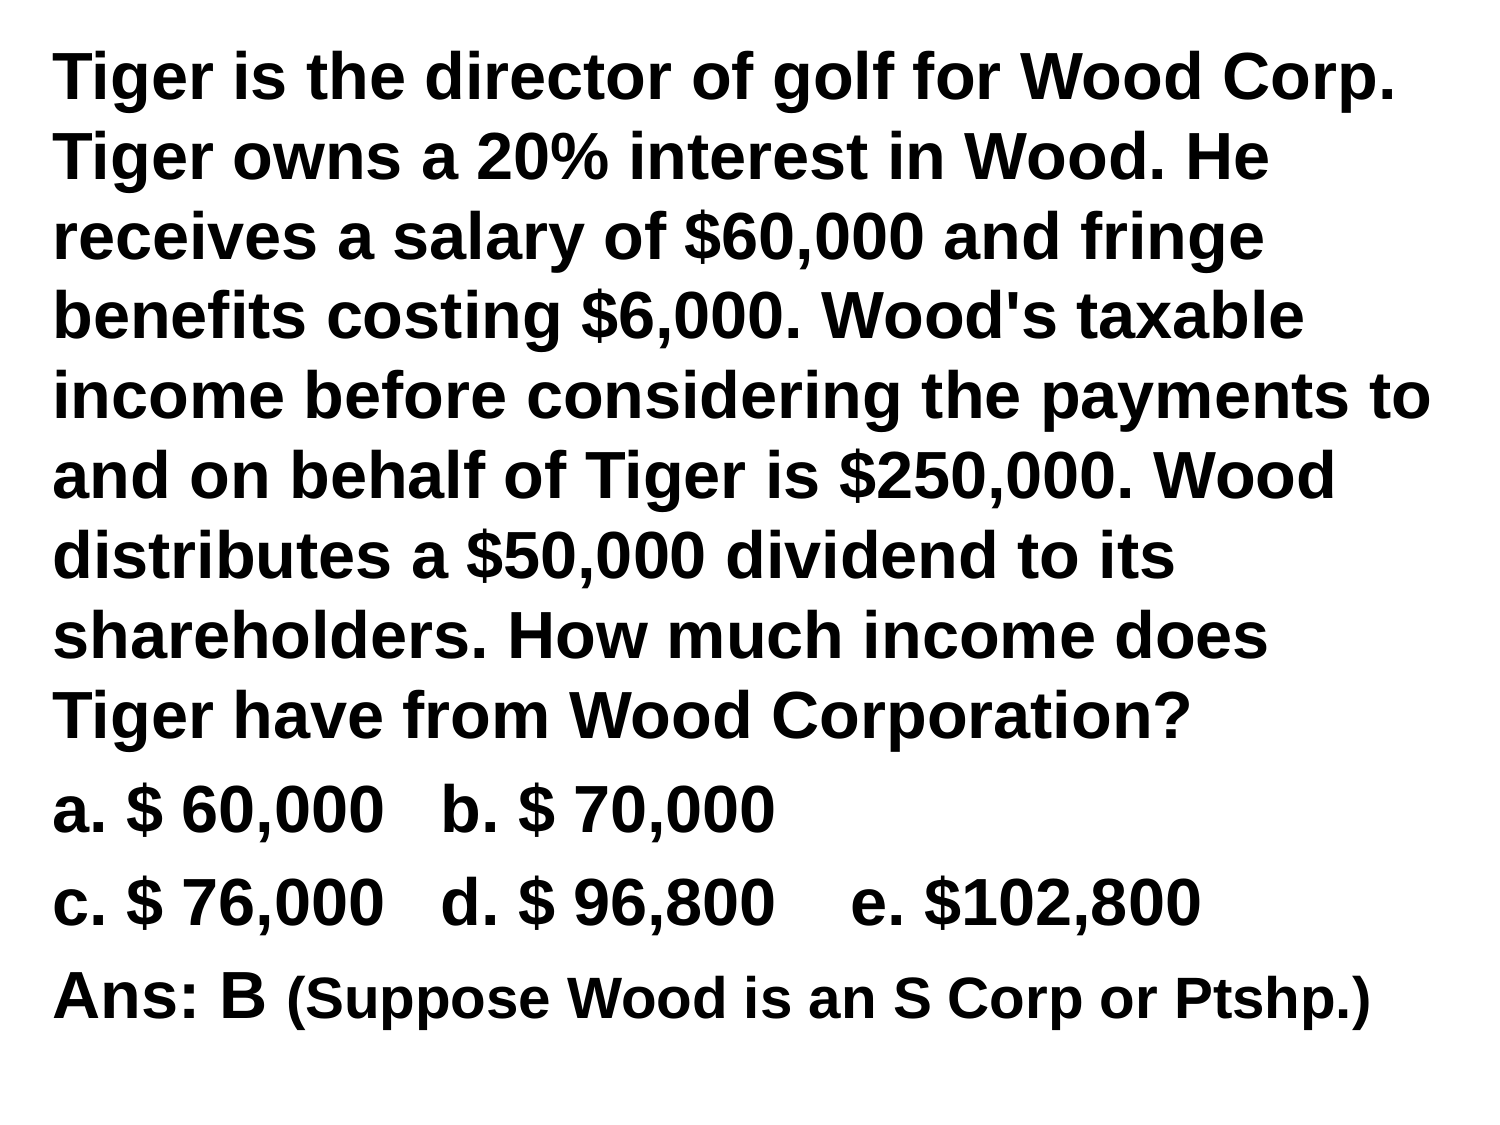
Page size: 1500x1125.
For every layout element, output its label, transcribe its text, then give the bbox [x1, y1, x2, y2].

list Tiger is the director of golf for Wood Corp. Tiger owns a 20% interest in Wood. He receives a salary of $60,000 and fringe benefits costing $6,000. Wood's taxable income before considering the payments to and on behalf of Tiger is $250,000. Wood distributes a $50,000 dividend to its shareholders. How much income does Tiger have from Wood Corporation? a. $ 60,000 b. $ 70,000 c. $ 76,000 d. $ 96,800 e. $102,800 Ans: B (Suppose Wood is an S Corp or Ptshp.) [37, 24, 1463, 1075]
